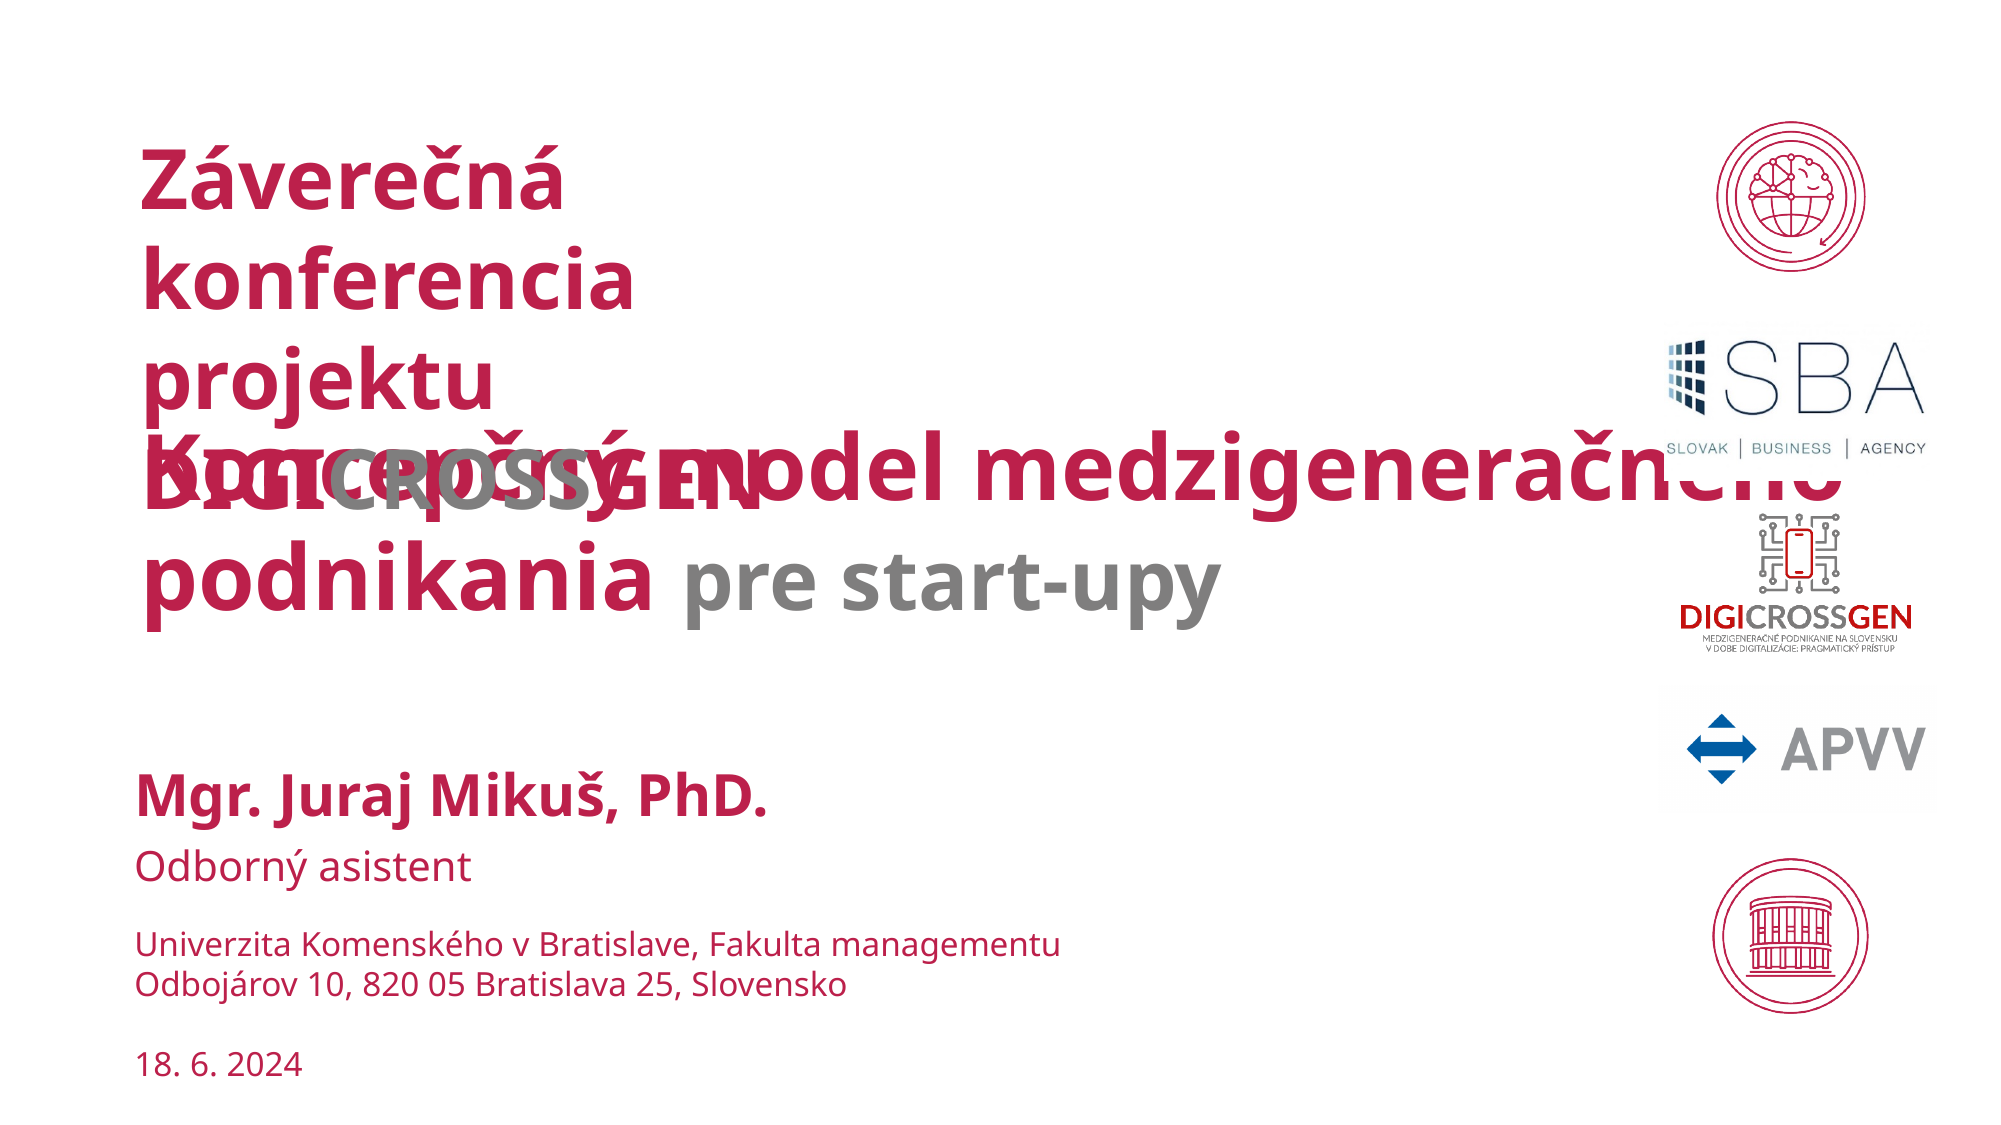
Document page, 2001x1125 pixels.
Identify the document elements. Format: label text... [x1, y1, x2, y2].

picture [1712, 858, 1869, 1014]
picture [1662, 499, 1932, 668]
picture [1664, 321, 1930, 481]
list Odborný asistent [134, 815, 1000, 887]
picture [1658, 685, 1937, 813]
list Koncepčný model medzigeneračného podnikania pre start-upy [134, 401, 1866, 837]
picture [1716, 121, 1866, 272]
text_box Univerzita Komenského v Bratislave, Fakulta managementu Odbojárov 10, 820 05 Bratislava 25, Slovensko 18. 6. 2024 [119, 915, 1120, 1125]
text_box Záverečná konferencia projektu DIGICROSSGEN [134, 118, 1083, 340]
list Mgr. Juraj Mikuš, PhD. [134, 754, 1000, 815]
